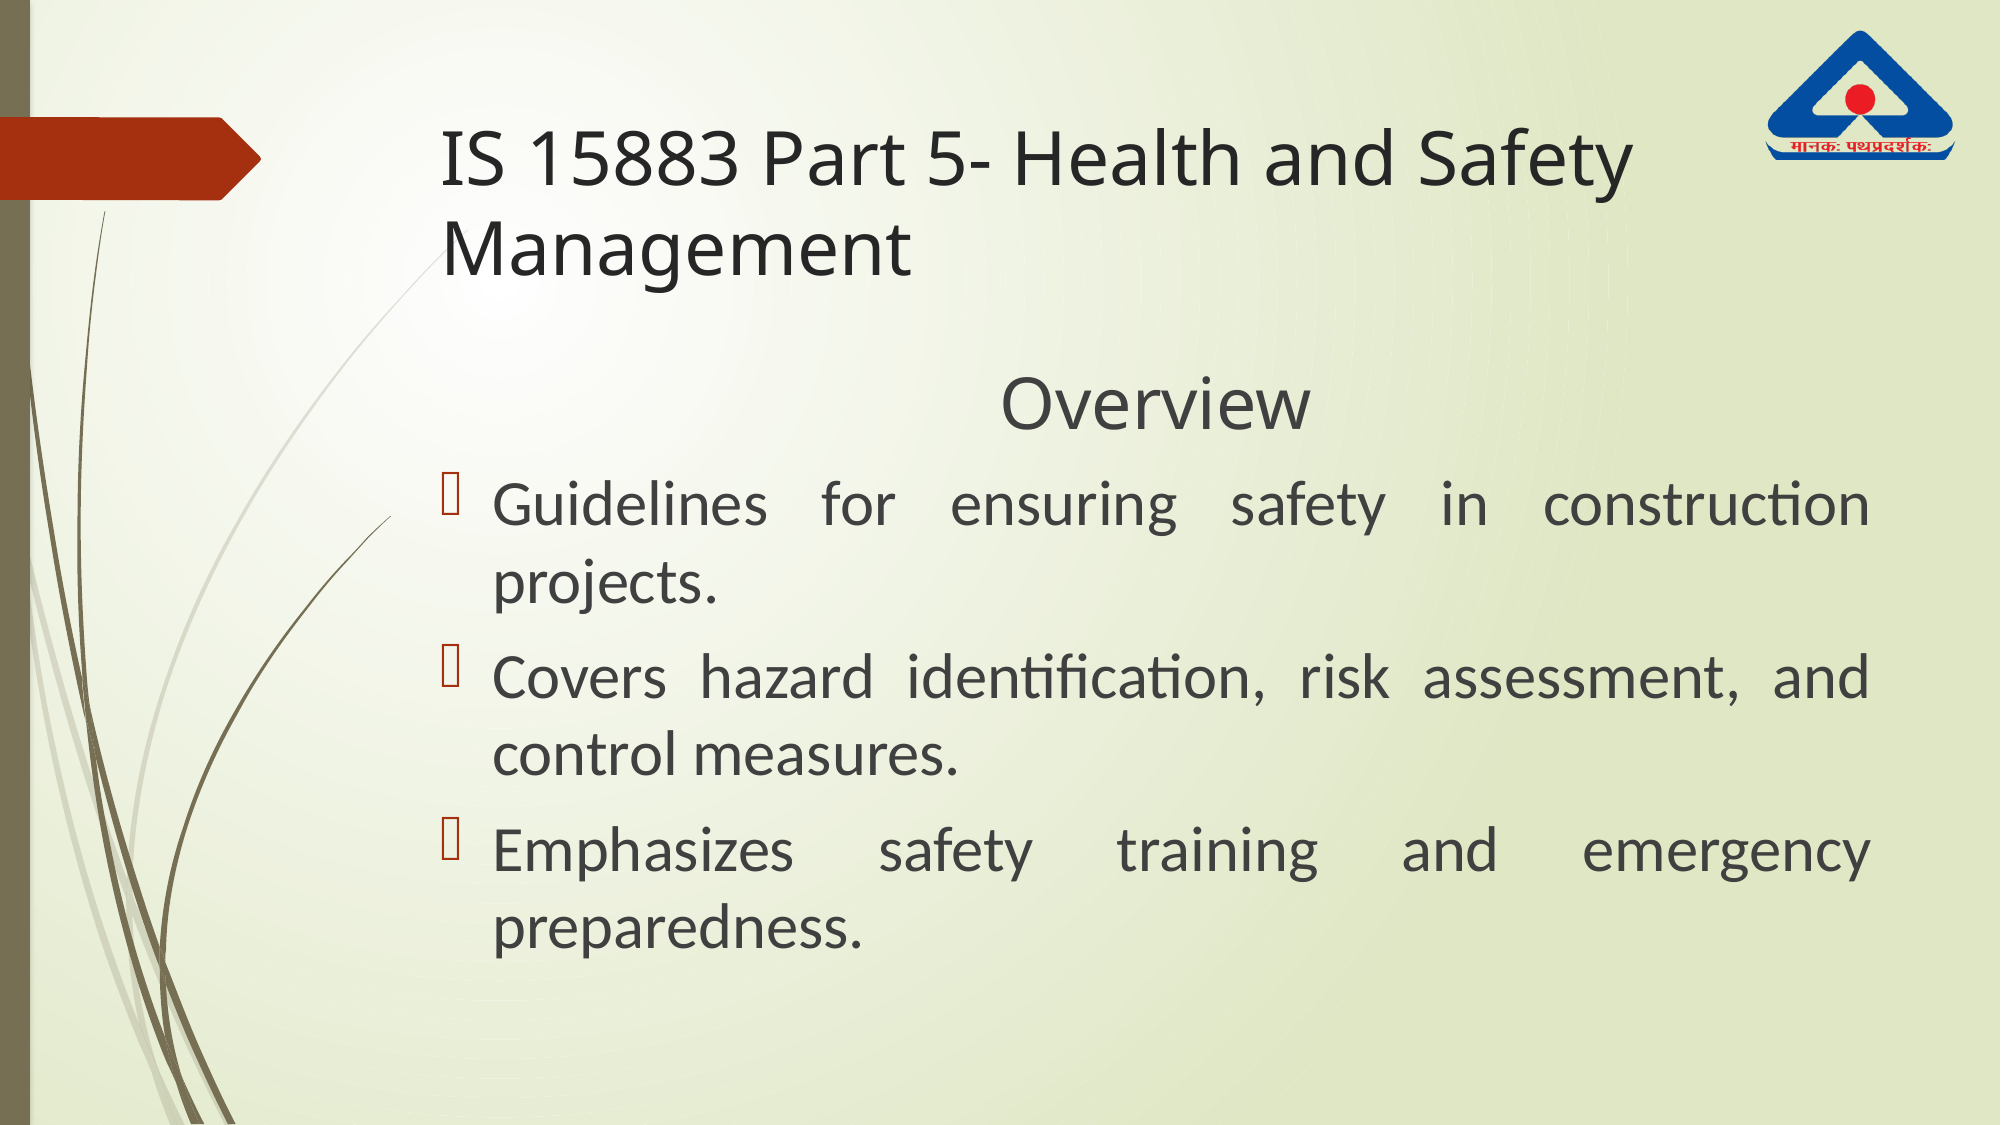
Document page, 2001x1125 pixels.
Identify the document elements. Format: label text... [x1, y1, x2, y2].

list Overview Guidelines for ensuring safety in construction projects. Covers hazard identification, risk assessment, and control measures. Emphasizes safety training and emergency preparedness. [424, 350, 1888, 970]
picture [1748, 24, 1971, 160]
title IS 15883 Part 5- Health and Safety Management [425, 102, 1888, 313]
